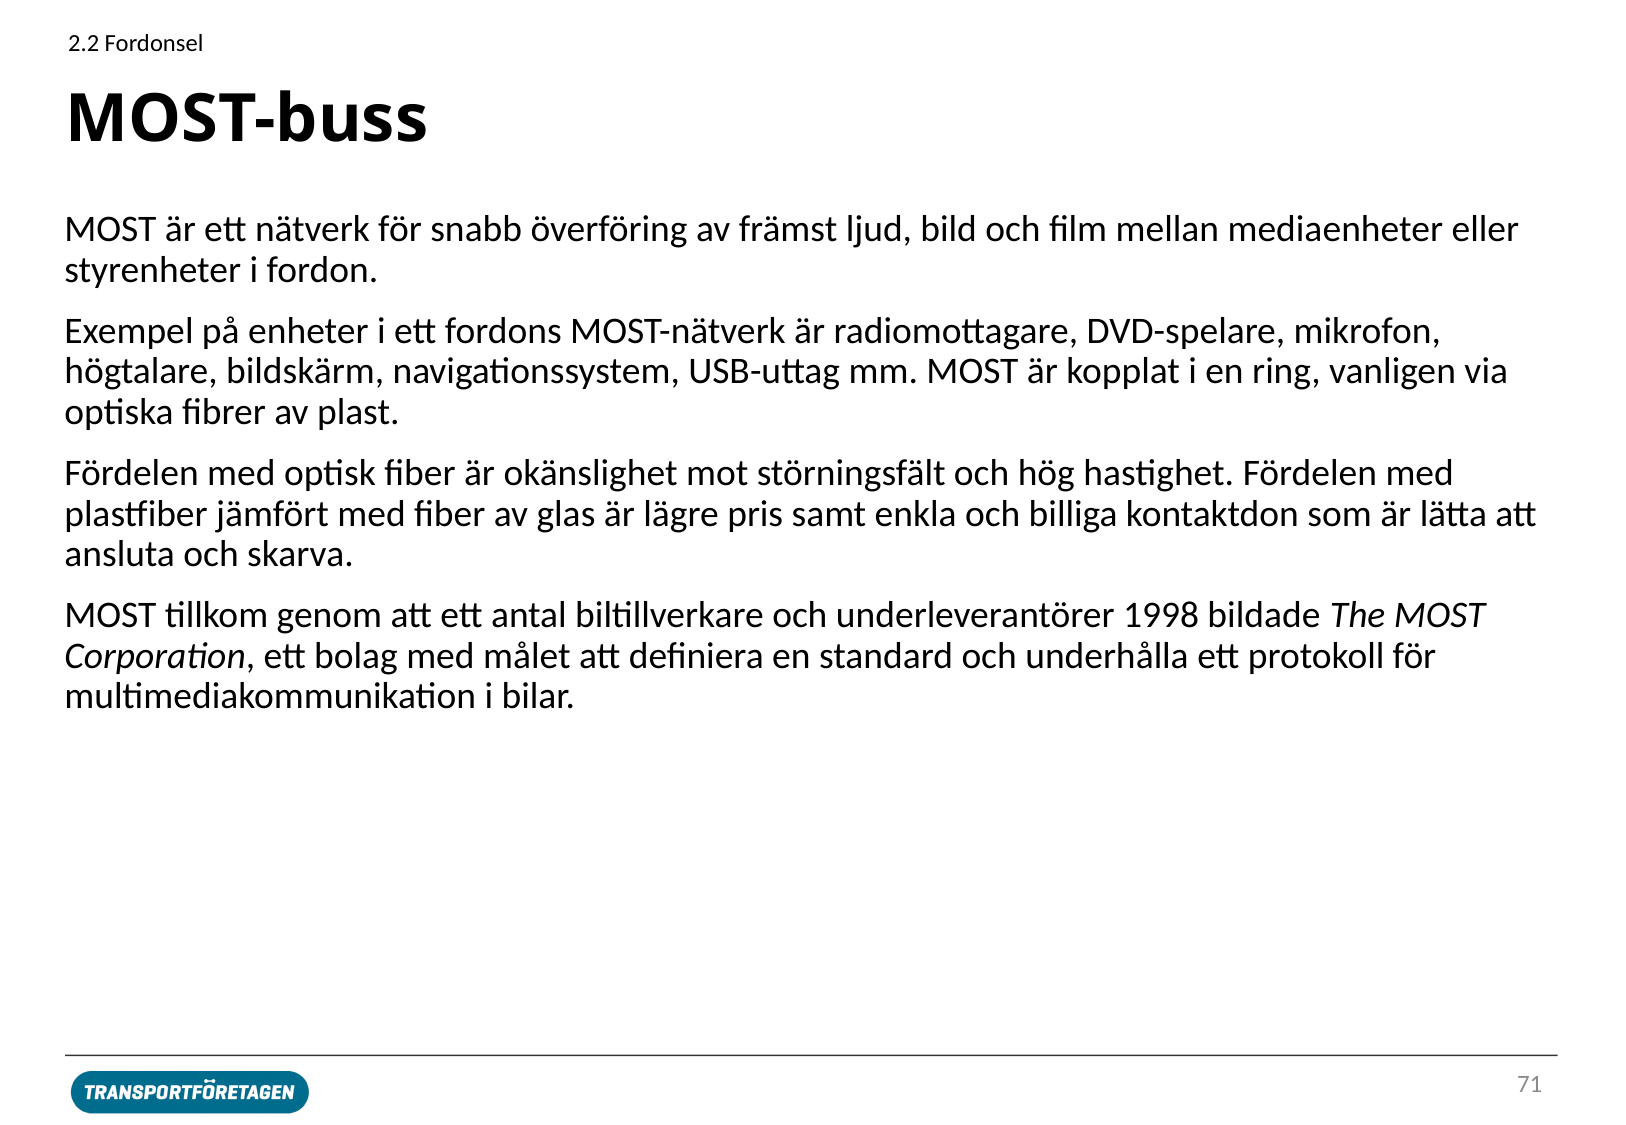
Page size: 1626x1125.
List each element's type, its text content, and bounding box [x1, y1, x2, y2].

list MOST är ett nätverk för snabb överföring av främst ljud, bild och film mellan mediaenheter eller styrenheter i fordon. Exempel på enheter i ett fordons MOST-nätverk är radiomottagare, DVD-spelare, mikrofon, högtalare, bildskärm, navigationssystem, USB-uttag mm. MOST är kopplat i en ring, vanligen via optiska fibrer av plast. Fördelen med optisk fiber är okänslighet mot störningsfält och hög hastighet. Fördelen med plastfiber jämfört med fiber av glas är lägre pris samt enkla och billiga kontaktdon som är lätta att ansluta och skarva. MOST tillkom genom att ett antal biltillverkare och underleverantörer 1998 bildade The MOST Corporation, ett bolag med målet att definiera en standard och underhålla ett protokoll för multimediakommunikation i bilar. [64, 209, 1558, 1042]
slide_number 71 [1461, 1053, 1558, 1113]
title MOST-buss [65, 83, 1560, 197]
picture [64, 1069, 315, 1116]
list 2.2 Fordonsel [68, 23, 917, 65]
